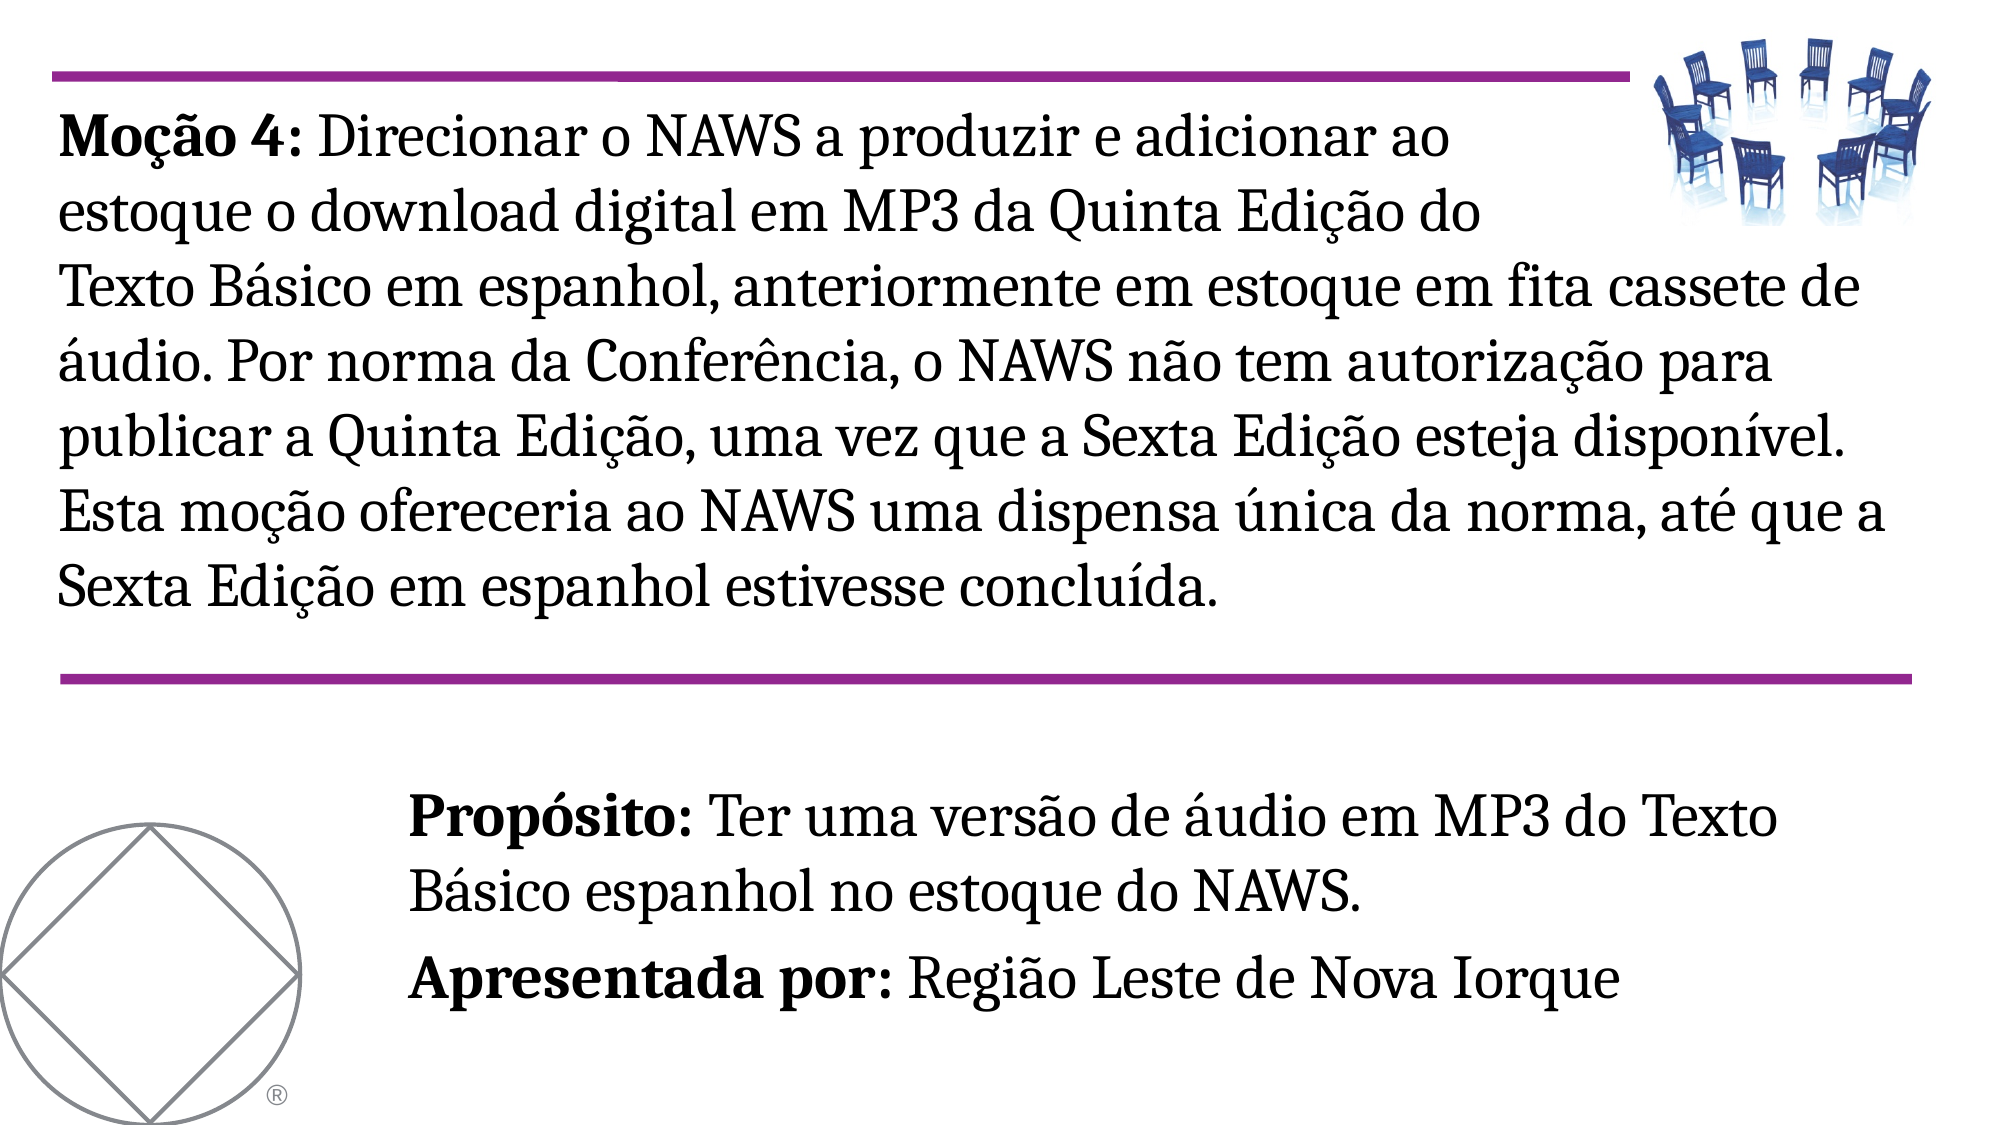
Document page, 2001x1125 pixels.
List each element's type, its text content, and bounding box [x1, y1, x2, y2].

text_box Propósito: Ter uma versão de áudio em MP3 do Texto Básico espanhol no estoque do NAWS. Apresentada por: Região Leste de Nova Iorque [402, 738, 1826, 1047]
text_box Moção 4: Direcionar o NAWS a produzir e adicionar ao estoque o download digital em MP3 da Quinta Edição do Texto Básico em espanhol, anteriormente em estoque em fita cassete de áudio. Por norma da Conferência, o NAWS não tem autorização para publicar a Quinta Edição, uma vez que a Sexta Edição esteja disponível. Esta moção ofereceria ao NAWS uma dispensa única da norma, até que a Sexta Edição em espanhol estivesse concluída. [52, 88, 1912, 662]
picture [1630, 30, 1957, 226]
